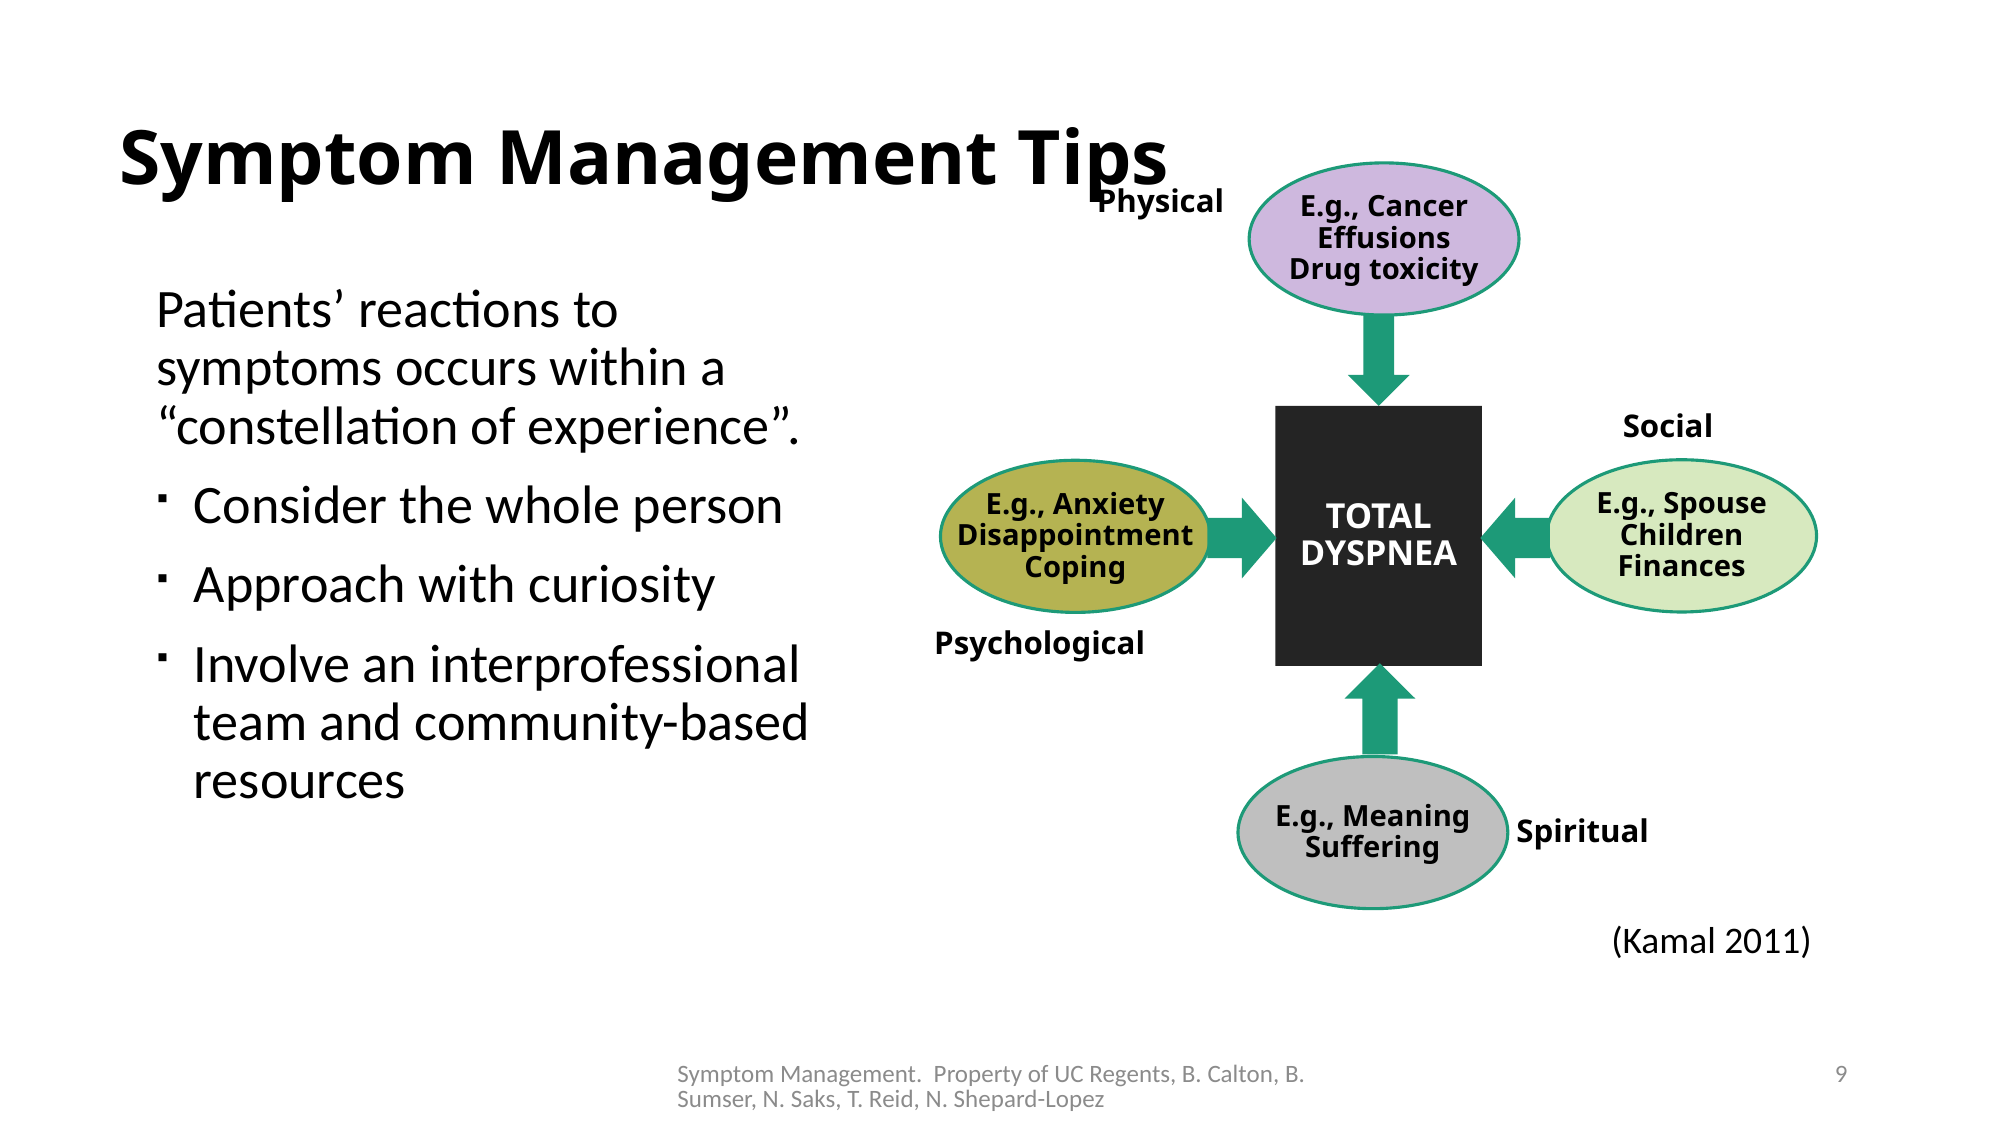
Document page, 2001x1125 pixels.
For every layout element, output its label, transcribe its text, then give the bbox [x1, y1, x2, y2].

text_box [940, 162, 1817, 909]
text_box (Kamal 2011) [1596, 908, 1827, 969]
slide_number 9 [1412, 1042, 1863, 1103]
title Symptom Management Tips [104, 110, 1461, 211]
list Patients’ reactions to symptoms occurs within a “constellation of experience”. Consider the whole person Approach with curiosity Involve an interprofessional team and community-based resources [141, 272, 860, 1019]
footer Symptom Management. Property of UC Regents, B. Calton, B. Sumser, N. Saks, T. Reid, N. Shepard-Lopez [662, 1042, 1338, 1103]
